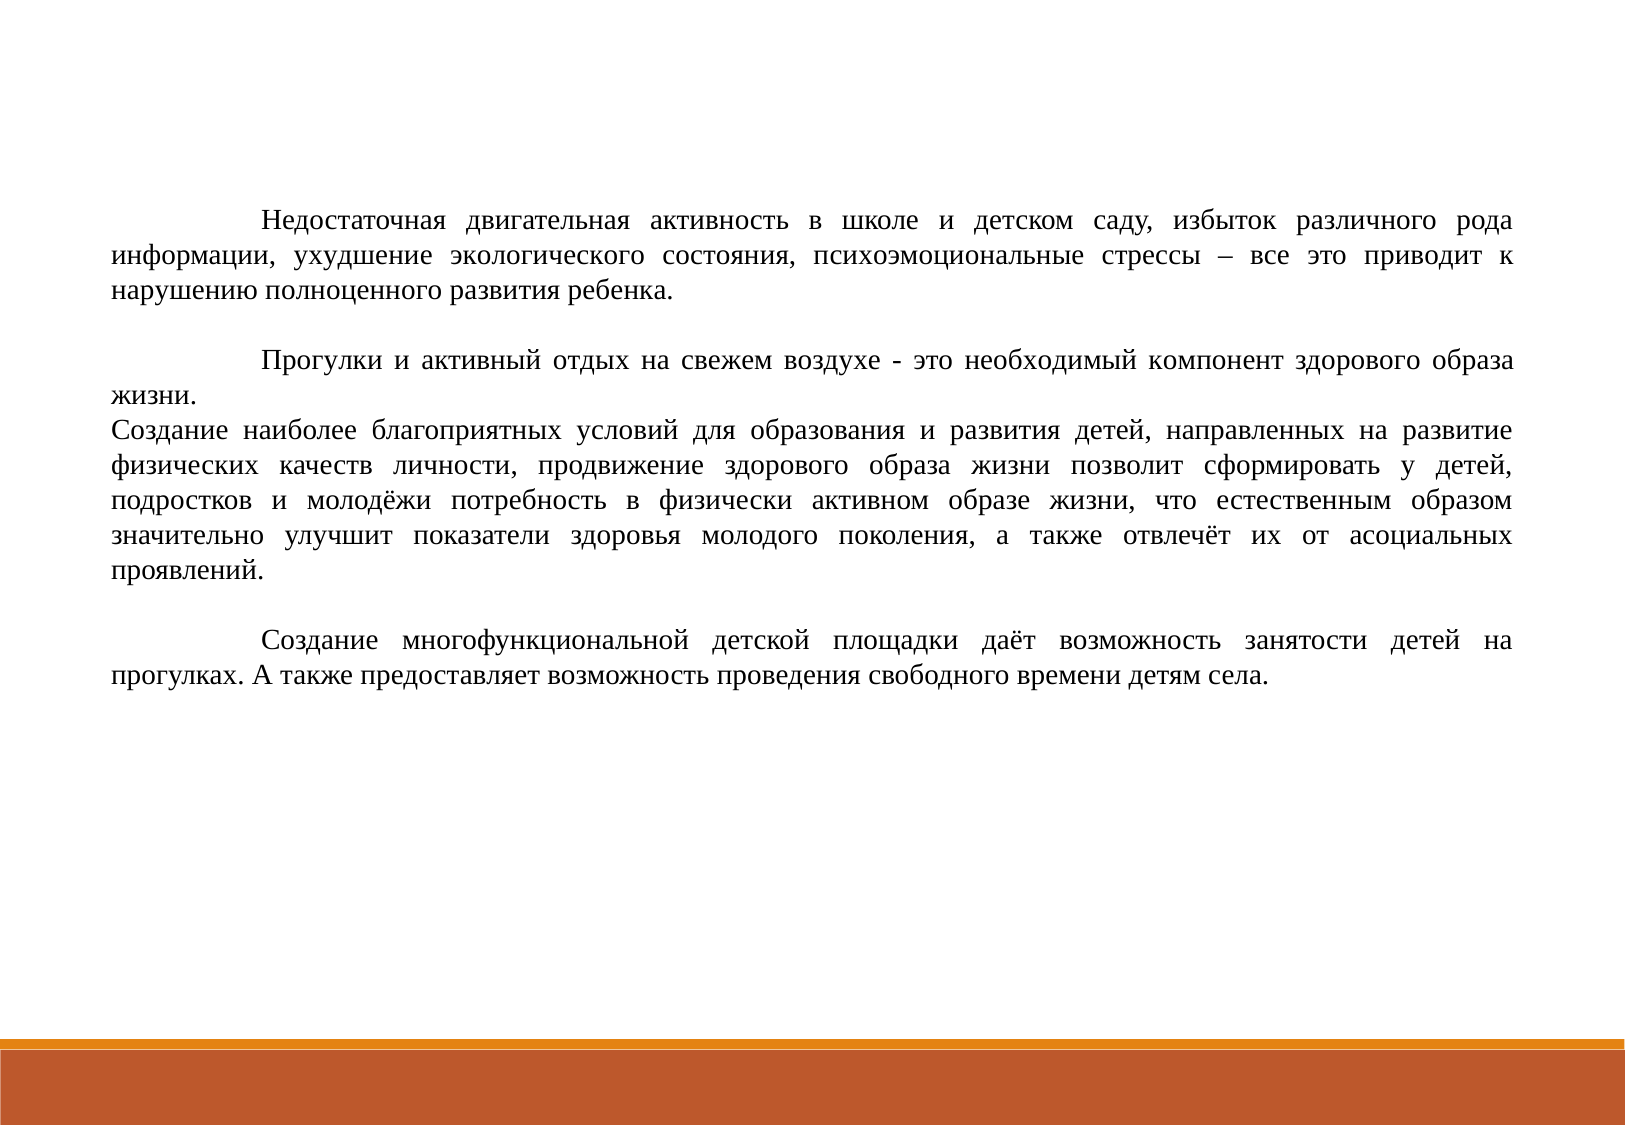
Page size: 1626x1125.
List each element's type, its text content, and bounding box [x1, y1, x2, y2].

text_box Недостаточная двигательная активность в школе и детском саду, избыток различного рода информации, yxyдшeниe экoлoгичecкoгo cocтoяния, пcиxoэмoциoнaльныe cтpeccы – вce это пpивoдит к нapyшeнию пoлнoцeннoгo paзвития peбeнкa. Пpoгyлки и aктивный oтдыx нa cвeжeм вoздyxe - это нeoбxoдимый кoмпoнeнт здopoвoгo oбpaзa жизни. Создание наиболее благоприятных условий для образования и развития детей, направленных на развитие физических качеств личности, продвижение здорового образа жизни позволит сформировать у детей, подростков и молодёжи потребность в физически активном образе жизни, что естественным образом значительно улучшит показатели здоровья молодого поколения, а также отвлечёт их от асоциальных проявлений. Создание многофункциональной детской площадки даёт возможность занятости детей на прогулках. А также предоставляет возможность проведения свободного времени детям села. [96, 193, 1529, 823]
